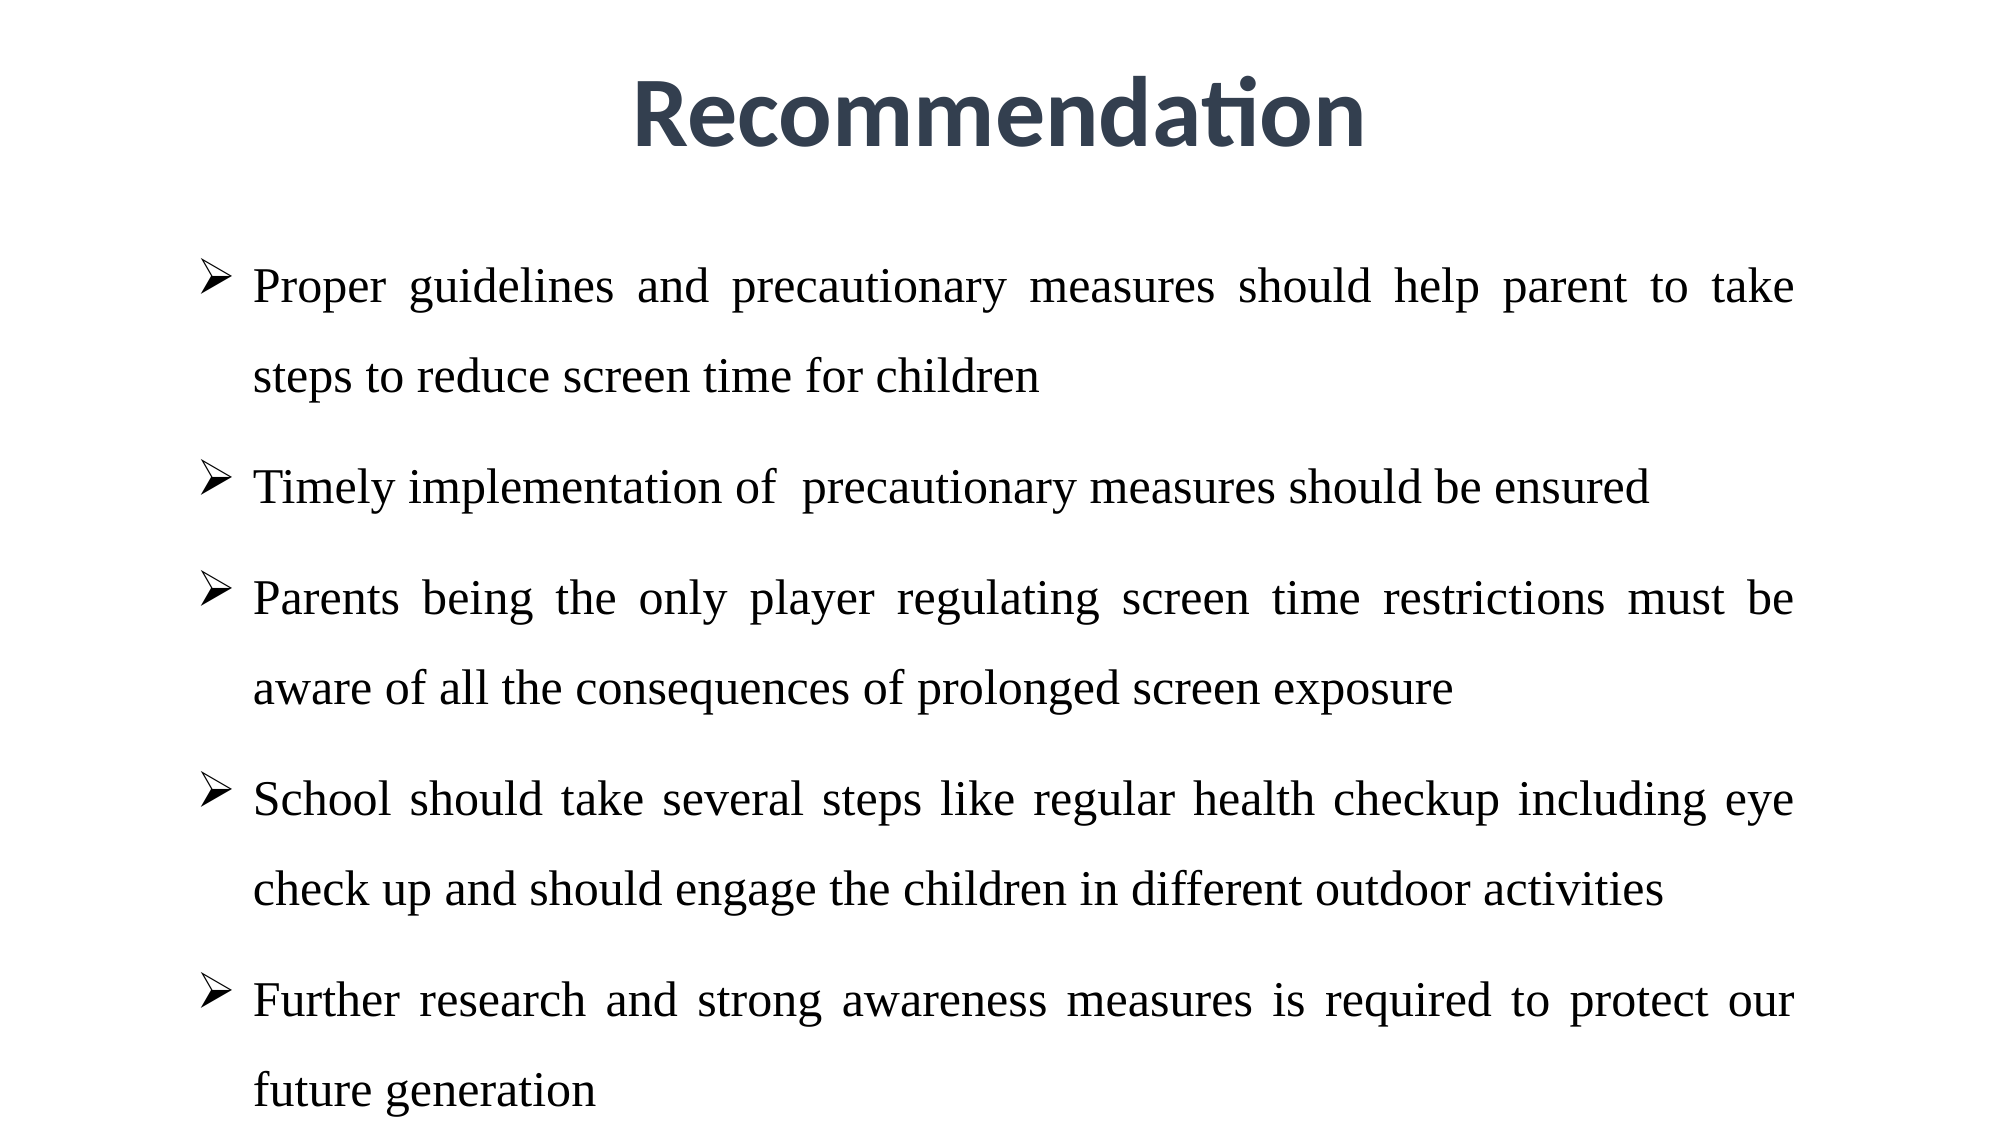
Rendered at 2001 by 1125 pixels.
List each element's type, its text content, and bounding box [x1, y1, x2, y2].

subtitle Proper guidelines and precautionary measures should help parent to take steps to reduce screen time for children Timely implementation of precautionary measures should be ensured Parents being the only player regulating screen time restrictions must be aware of all the consequences of prolonged screen exposure School should take several steps like regular health checkup including eye check up and should engage the children in different outdoor activities Further research and strong awareness measures is required to protect our future generation [181, 215, 1811, 1062]
text_box Recommendation [617, 38, 1383, 174]
